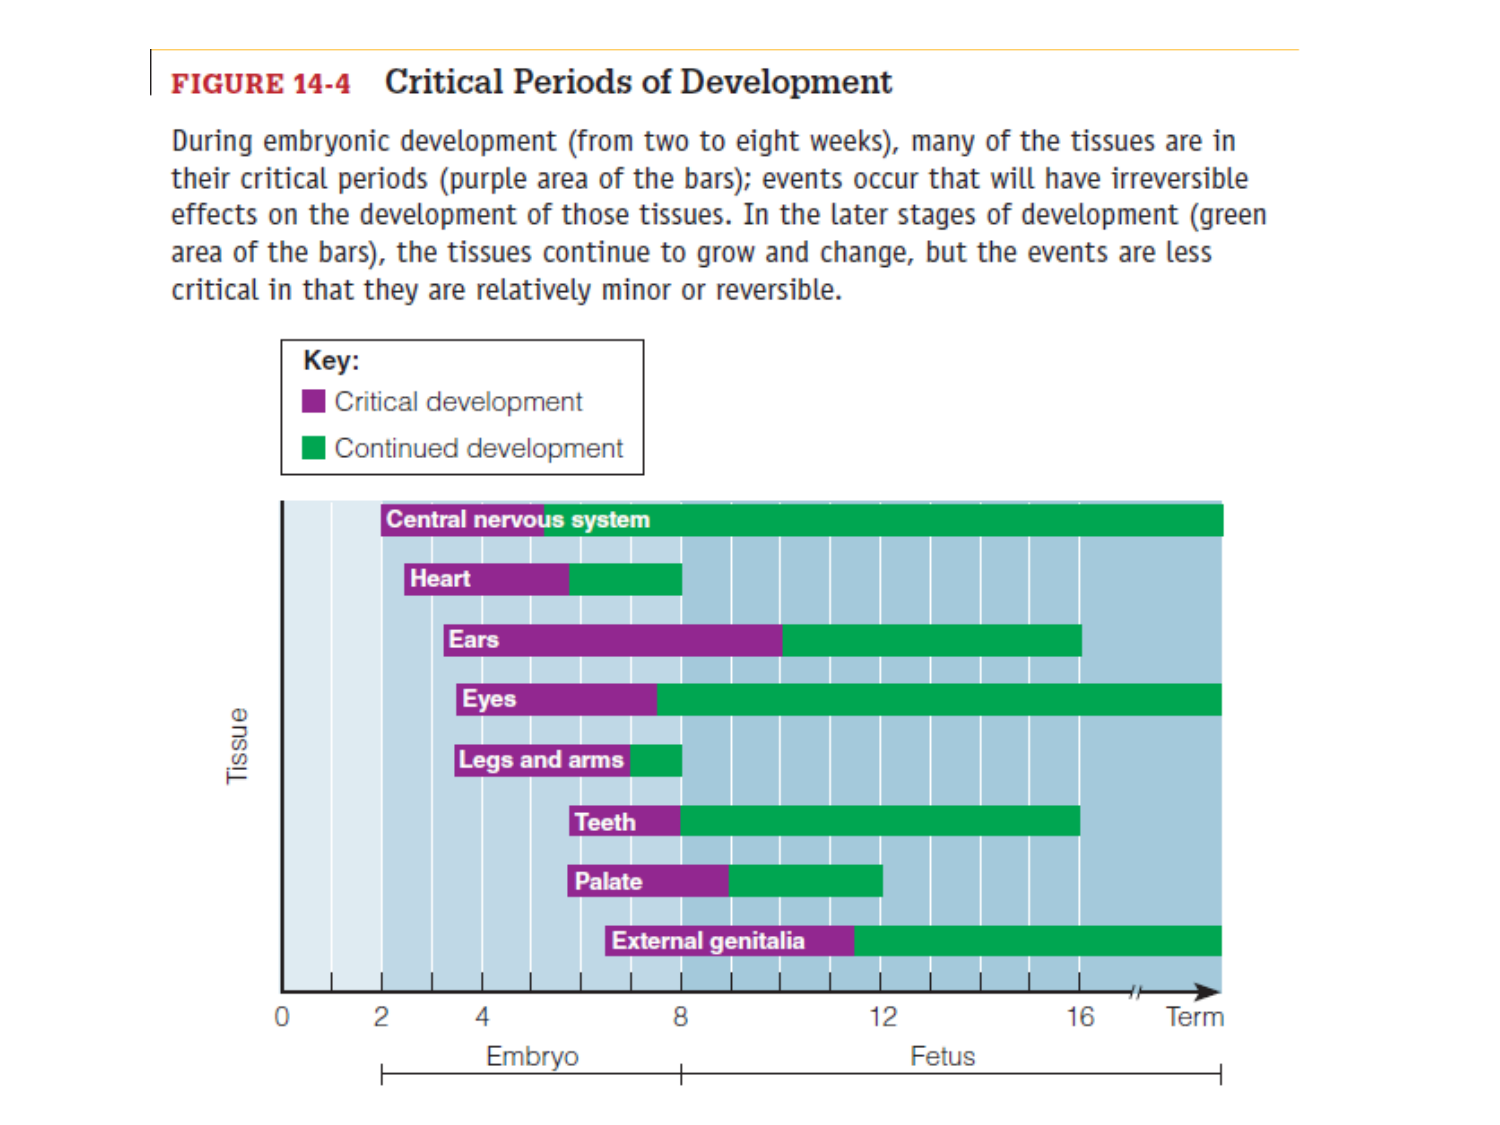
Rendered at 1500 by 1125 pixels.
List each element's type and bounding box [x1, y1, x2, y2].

picture [149, 49, 1355, 1101]
